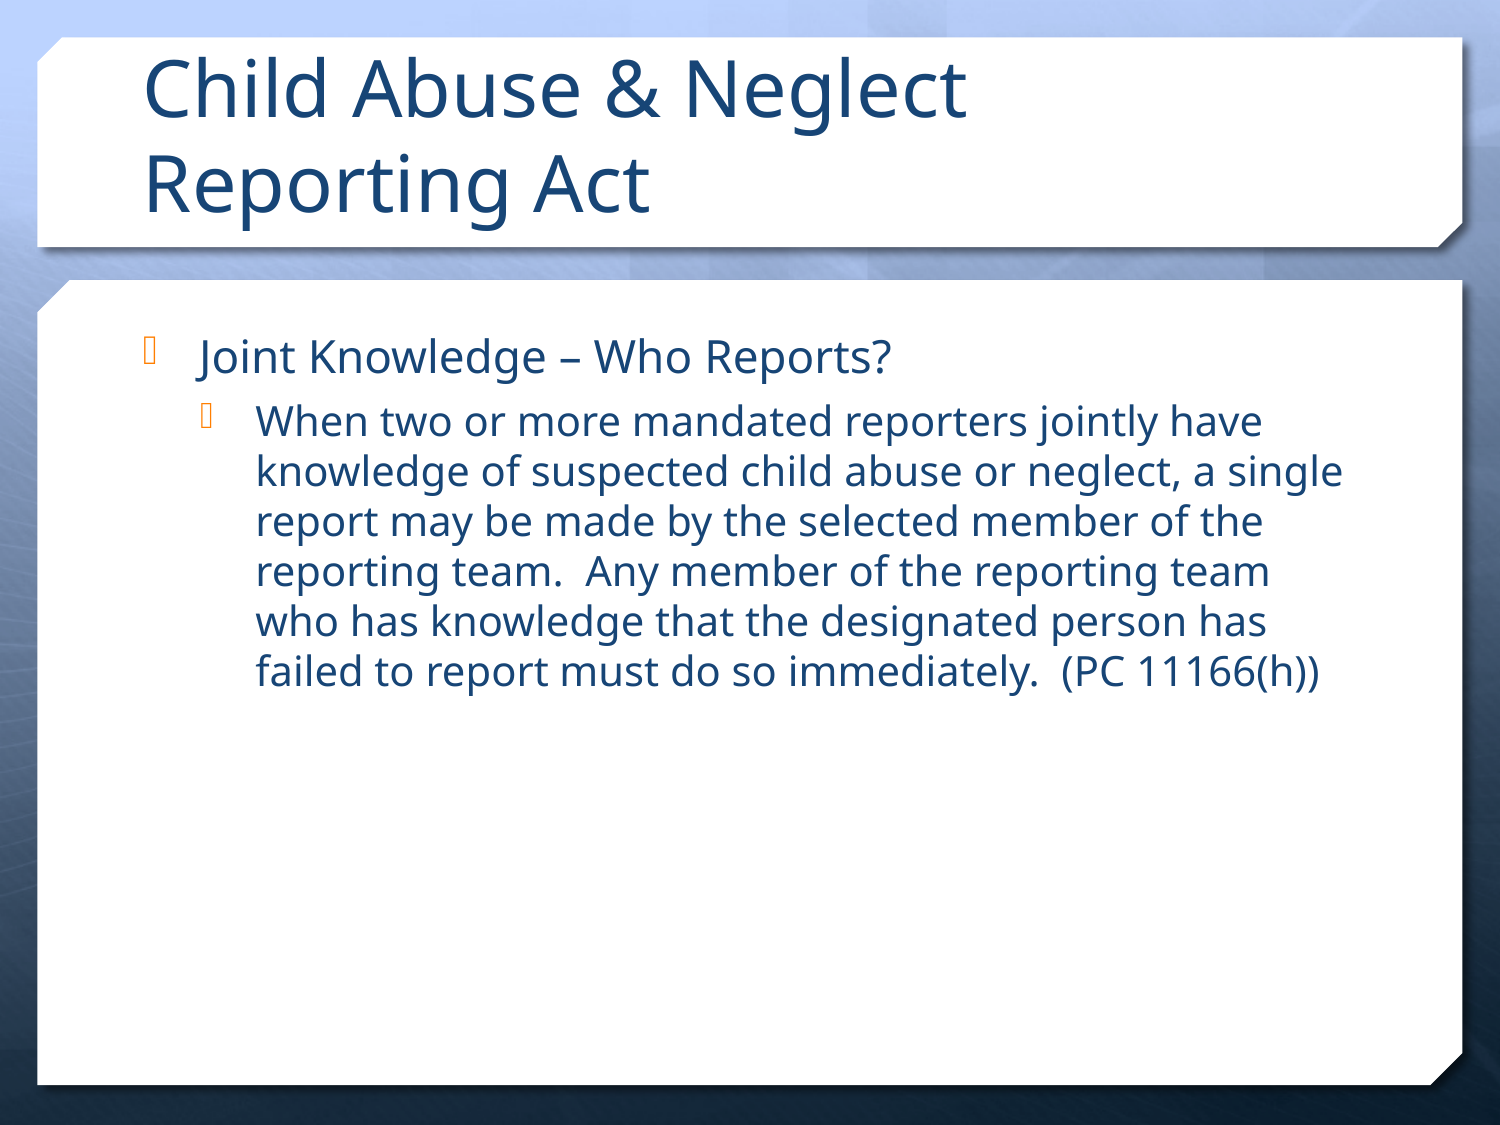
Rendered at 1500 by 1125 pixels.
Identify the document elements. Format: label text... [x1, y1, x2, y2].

title Child Abuse & Neglect Reporting Act [127, 48, 1372, 236]
list Joint Knowledge – Who Reports? When two or more mandated reporters jointly have knowledge of suspected child abuse or neglect, a single report may be made by the selected member of the reporting team. Any member of the reporting team who has knowledge that the designated person has failed to report must do so immediately. (PC 11166(h)) [127, 319, 1372, 978]
